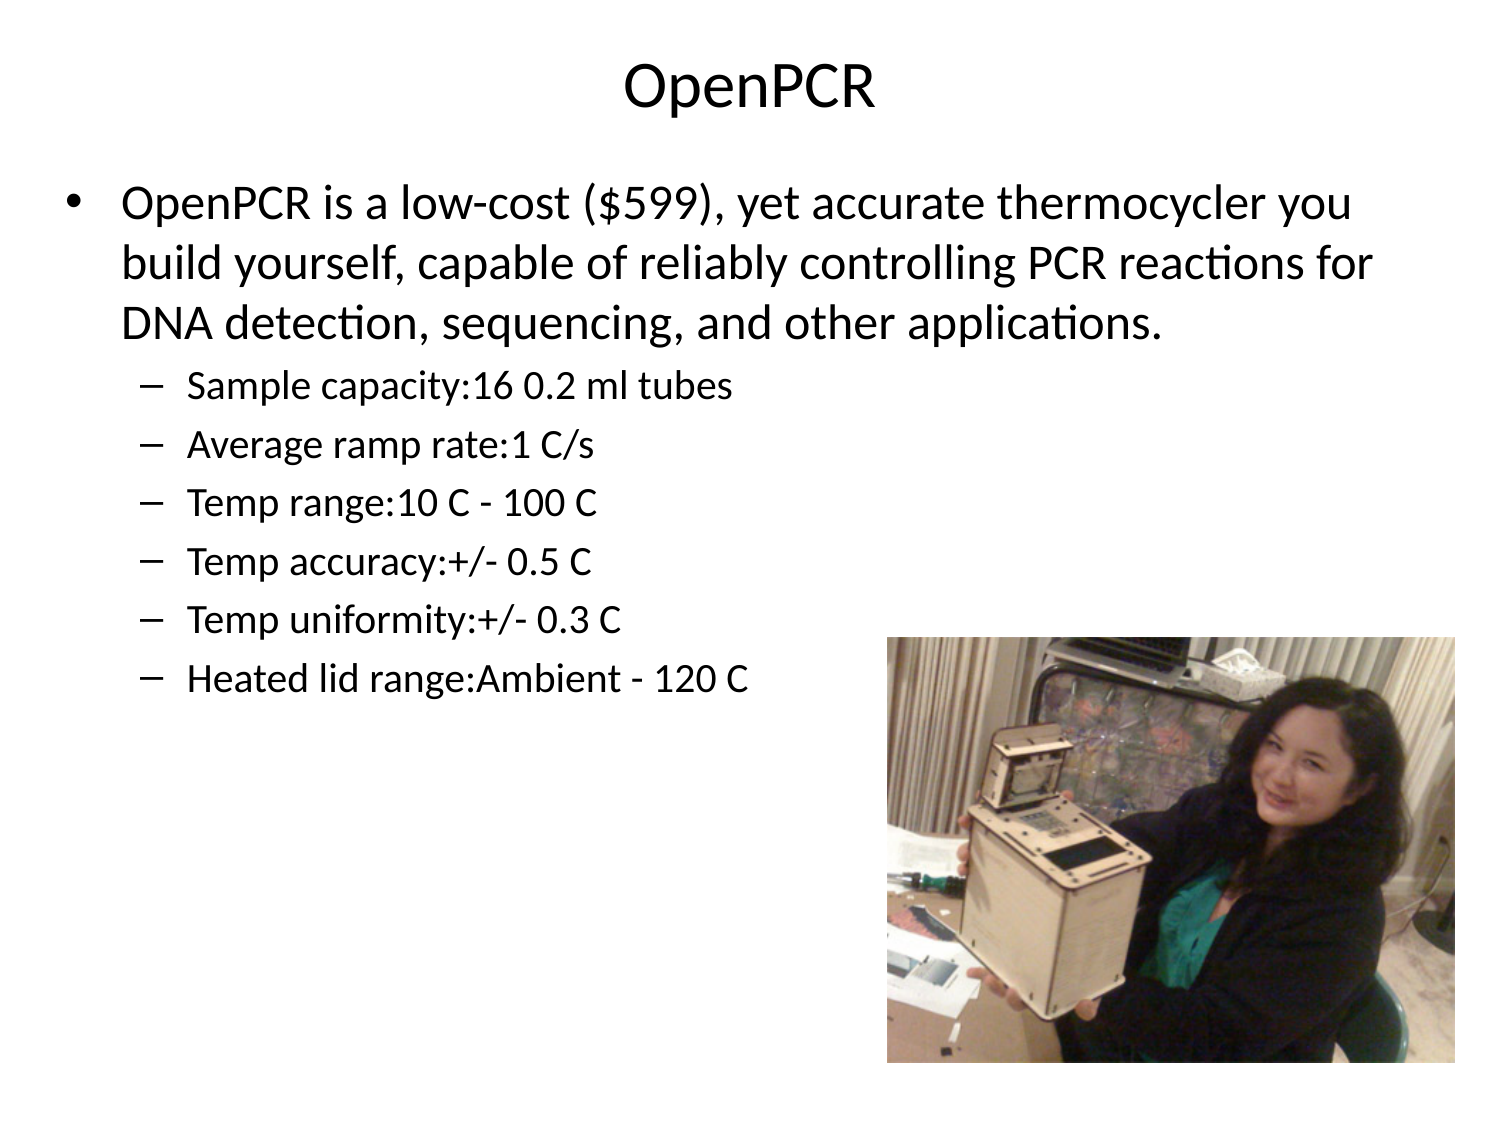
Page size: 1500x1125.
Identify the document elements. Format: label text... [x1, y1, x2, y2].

title OpenPCR [75, 24, 1425, 138]
picture [887, 637, 1455, 1063]
list OpenPCR is a low-cost ($599), yet accurate thermocycler you build yourself, capable of reliably controlling PCR reactions for DNA detection, sequencing, and other applications. Sample capacity:16 0.2 ml tubes Average ramp rate:1 C/s Temp range:10 C - 100 C Temp accuracy:+/- 0.5 C Temp uniformity:+/- 0.3 C Heated lid range:Ambient - 120 C [50, 162, 1450, 1050]
